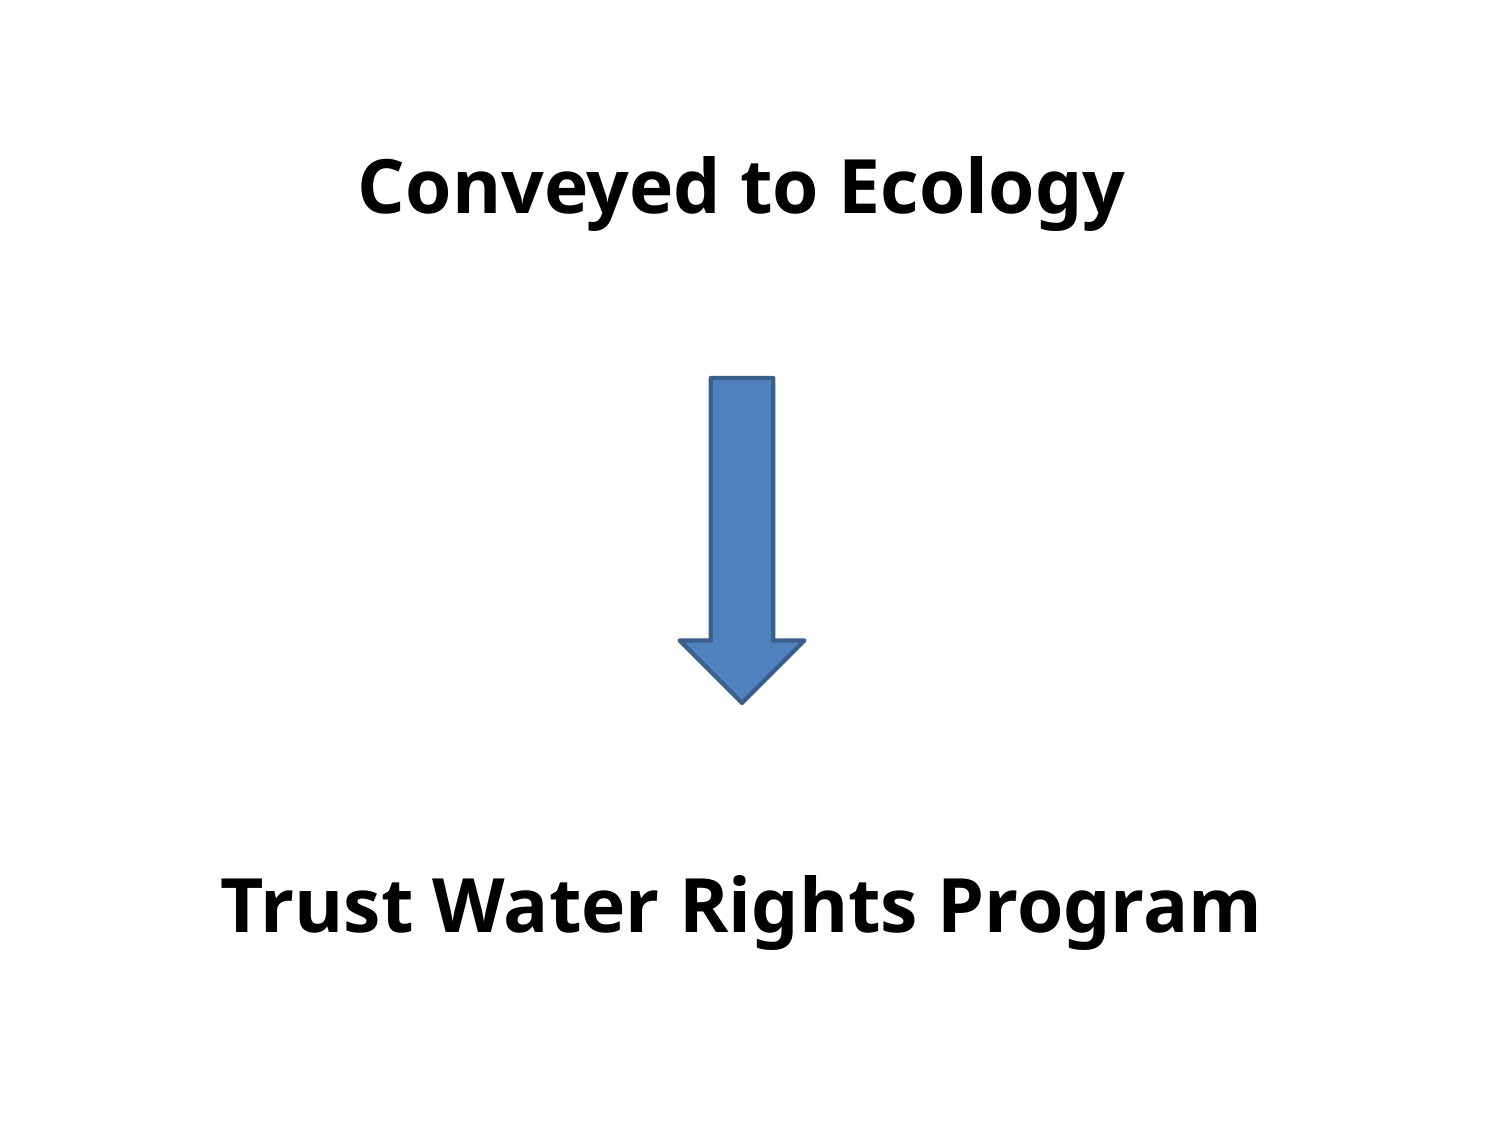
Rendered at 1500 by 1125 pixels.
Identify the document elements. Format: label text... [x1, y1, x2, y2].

text_box Trust Water Rights Program [206, 849, 1278, 955]
text_box Conveyed to Ecology [343, 130, 1141, 236]
text_box [677, 375, 807, 706]
